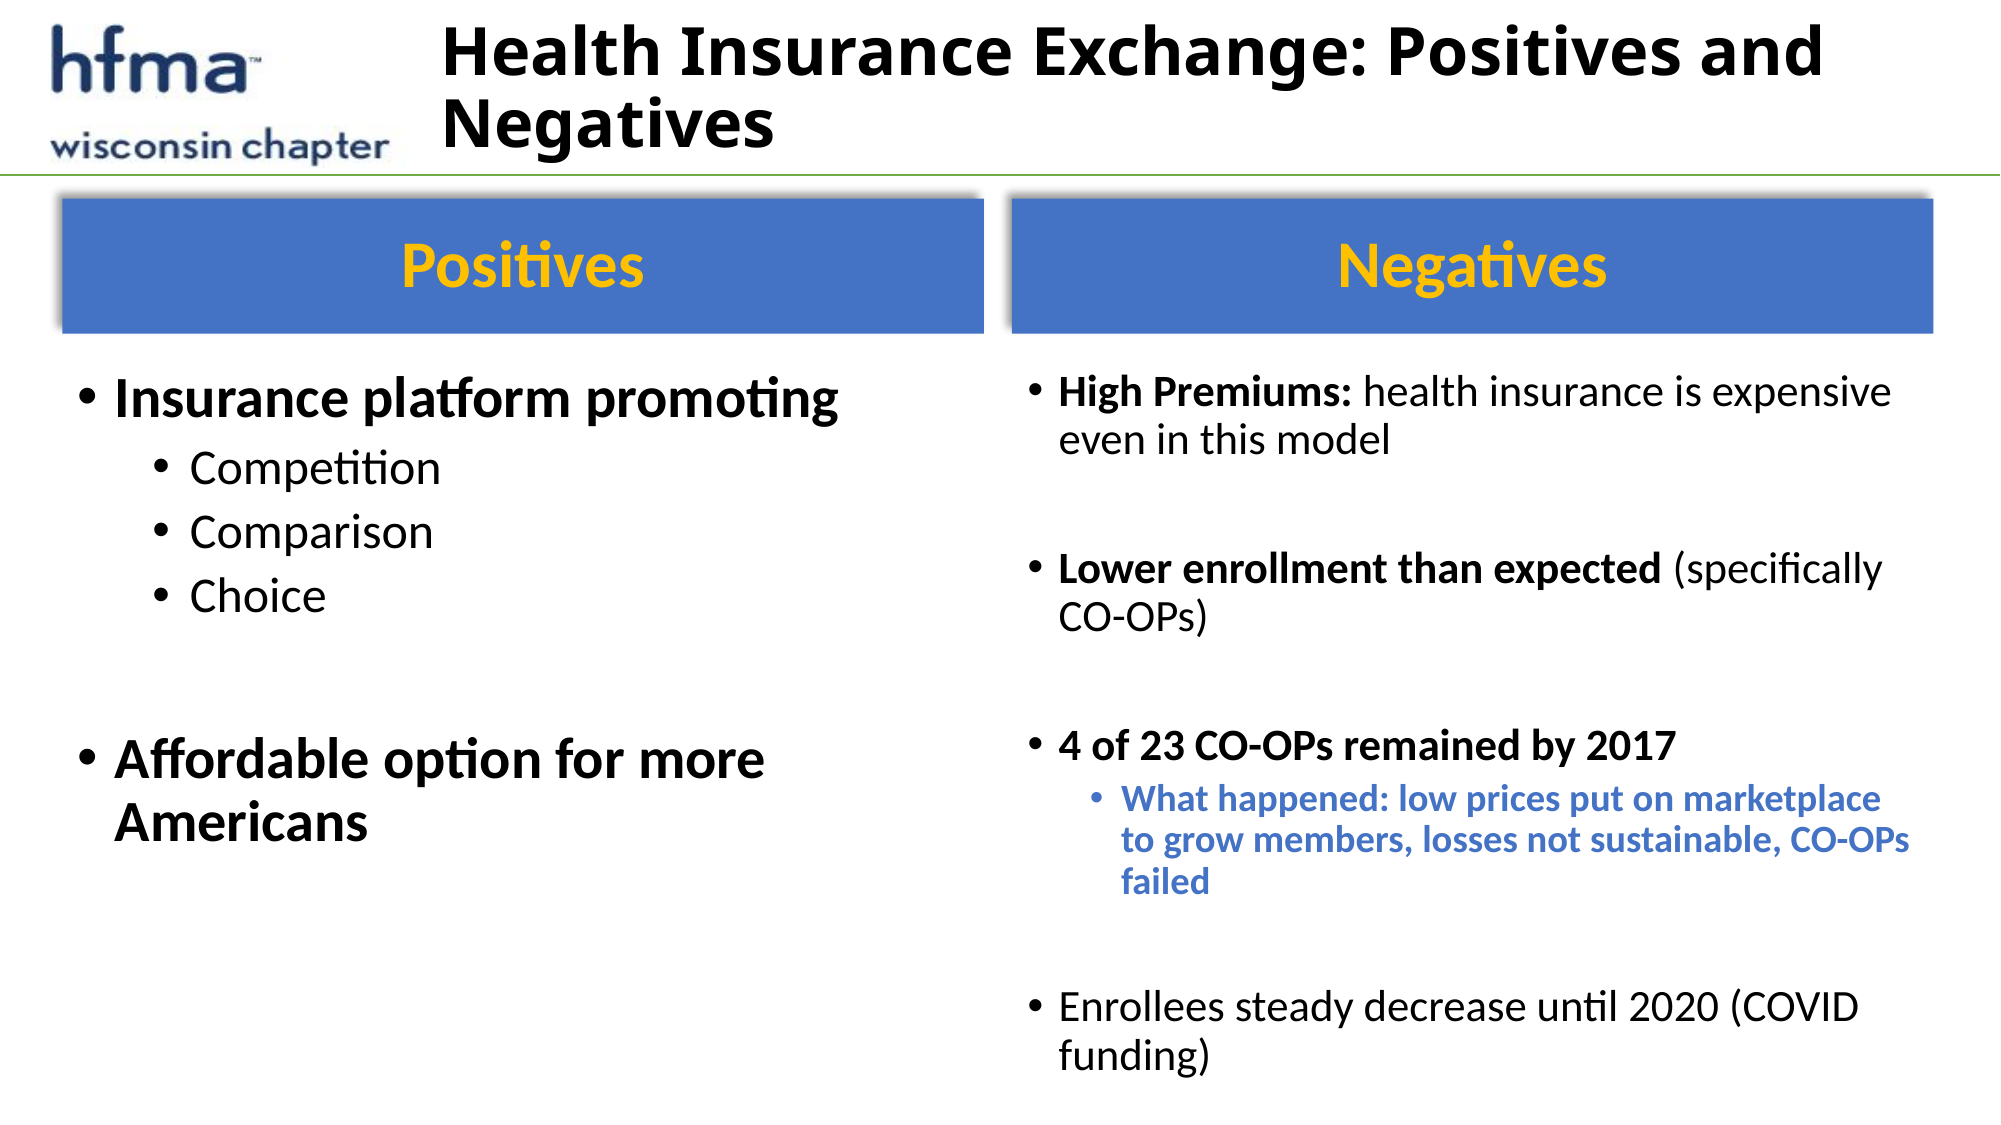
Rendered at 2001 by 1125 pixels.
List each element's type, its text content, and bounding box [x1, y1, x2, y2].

list Negatives [1011, 198, 1934, 334]
list High Premiums: health insurance is expensive even in this model Lower enrollment than expected (specifically CO-OPs) 4 of 23 CO-OPs remained by 2017 What happened: low prices put on marketplace to grow members, losses not sustainable, CO-OPs failed Enrollees steady decrease until 2020 (COVID funding) [1012, 360, 1938, 1095]
list Insurance platform promoting Competition Comparison Choice Affordable option for more Americans [62, 360, 984, 1016]
list Positives [62, 198, 984, 334]
title Health Insurance Exchange: Positives and Negatives [425, 30, 1934, 150]
picture [50, 0, 1238, 168]
